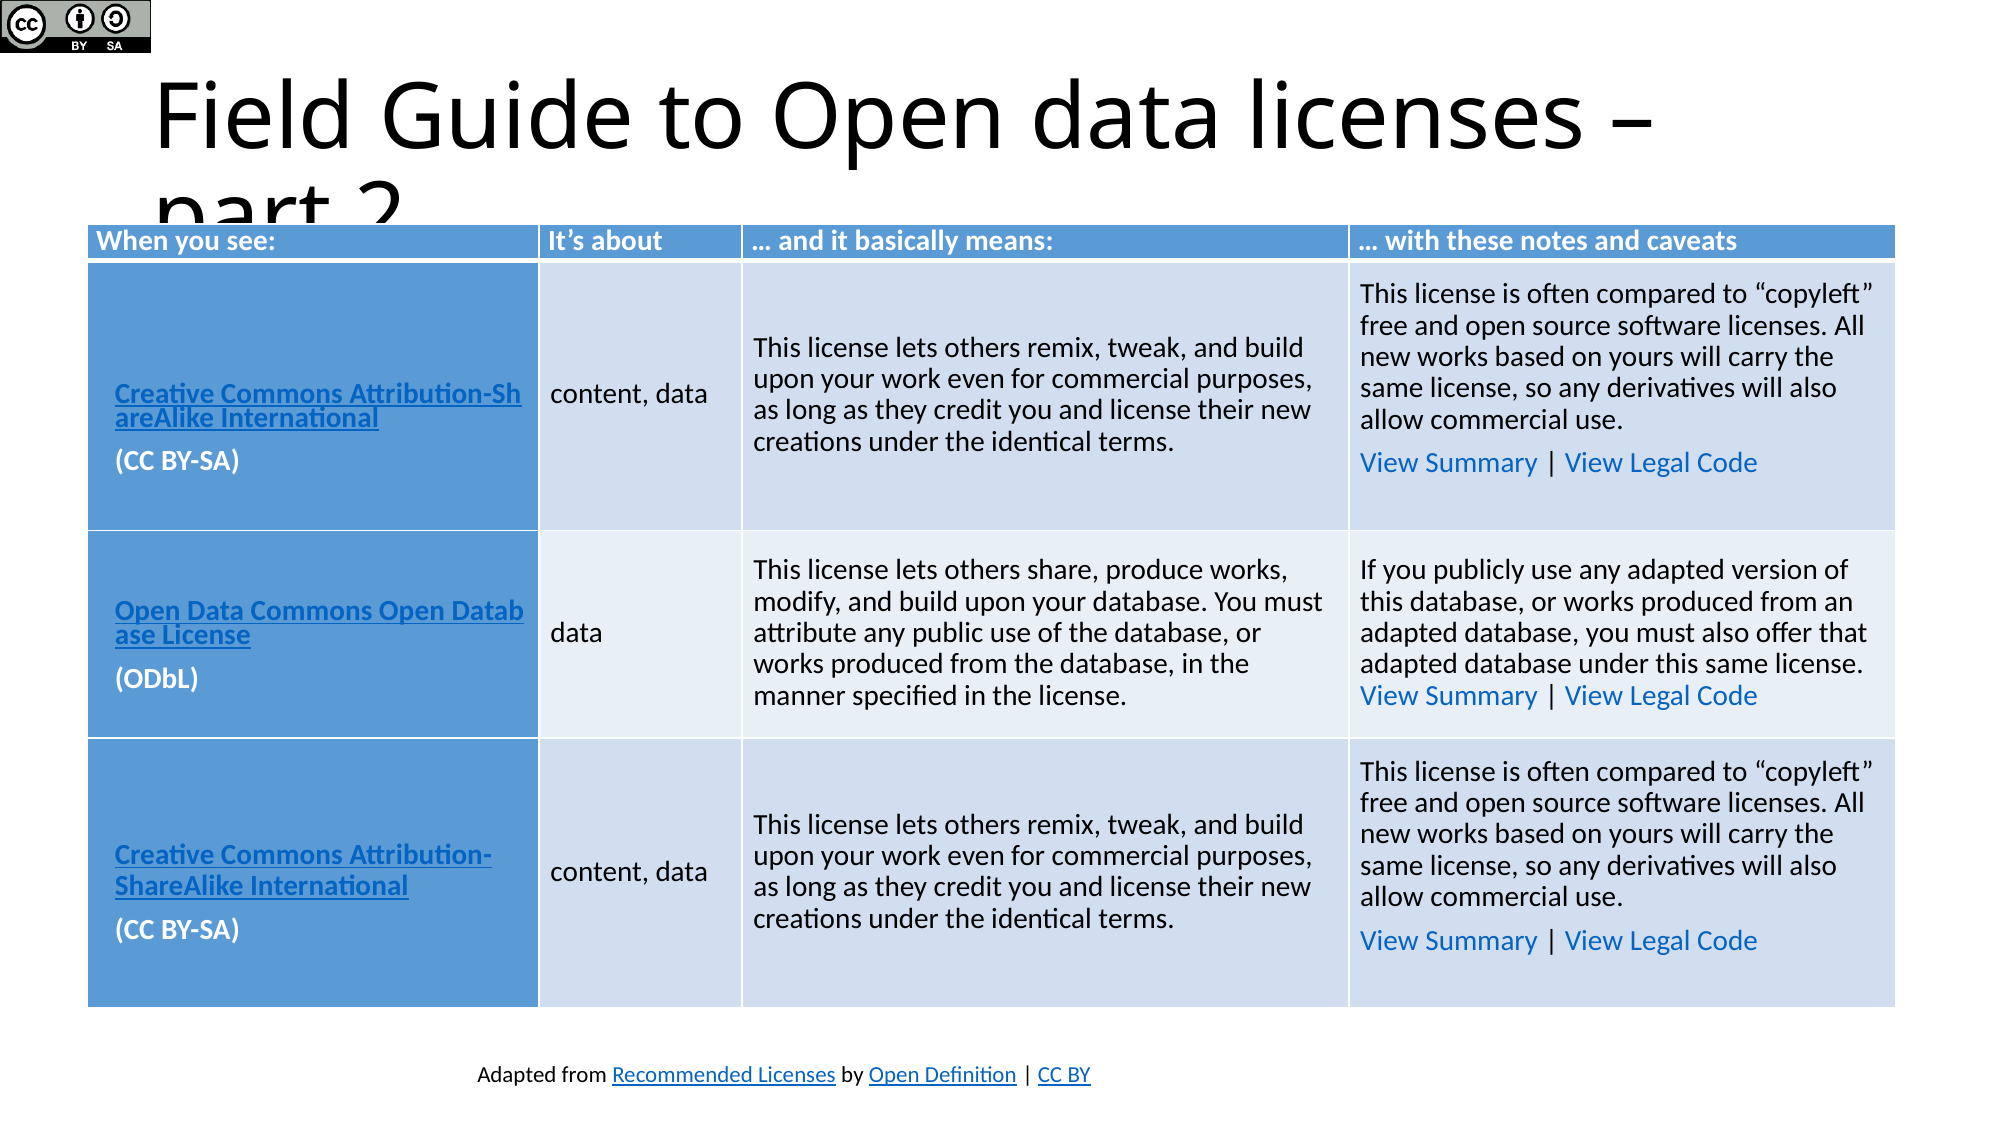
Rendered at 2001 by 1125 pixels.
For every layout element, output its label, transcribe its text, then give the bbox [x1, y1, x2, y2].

table_cell data [540, 531, 741, 737]
table_header When you see: [88, 225, 538, 258]
table_cell This license lets others share, produce works, modify, and build upon your database. You must attribute any public use of the database, or works produced from the database, in the manner specified in the license. [743, 531, 1348, 737]
table_header It’s about [540, 225, 741, 258]
table_cell This license is often compared to “copyleft” free and open source software licenses. All new works based on yours will carry the same license, so any derivatives will also allow commercial use. View Summary | View Legal Code [1350, 739, 1895, 1007]
picture [0, 0, 151, 53]
title Field Guide to Open data licenses – part 2 [137, 59, 1863, 223]
table_header … and it basically means: [743, 225, 1348, 258]
text_box Adapted from Recommended Licenses by Open Definition | CC BY [462, 1052, 1106, 1095]
table_cell This license lets others remix, tweak, and build upon your work even for commercial purposes, as long as they credit you and license their new creations under the identical terms. [743, 739, 1348, 1007]
table_cell This license is often compared to “copyleft” free and open source software licenses. All new works based on yours will carry the same license, so any derivatives will also allow commercial use. View Summary | View Legal Code [1350, 263, 1895, 530]
table_cell If you publicly use any adapted version of this database, or works produced from an adapted database, you must also offer that adapted database under this same license. View Summary | View Legal Code [1350, 531, 1895, 737]
table_cell Creative Commons Attribution-ShareAlike International (CC BY-SA) [88, 263, 538, 530]
table_cell content, data [540, 263, 741, 530]
table_cell content, data [540, 739, 741, 1007]
table_cell Open Data Commons Open Database License (ODbL) [88, 531, 538, 737]
table_cell Creative Commons Attribution-ShareAlike International (CC BY-SA) [88, 739, 538, 1007]
table_header … with these notes and caveats [1350, 225, 1895, 258]
table_cell This license lets others remix, tweak, and build upon your work even for commercial purposes, as long as they credit you and license their new creations under the identical terms. [743, 263, 1348, 530]
